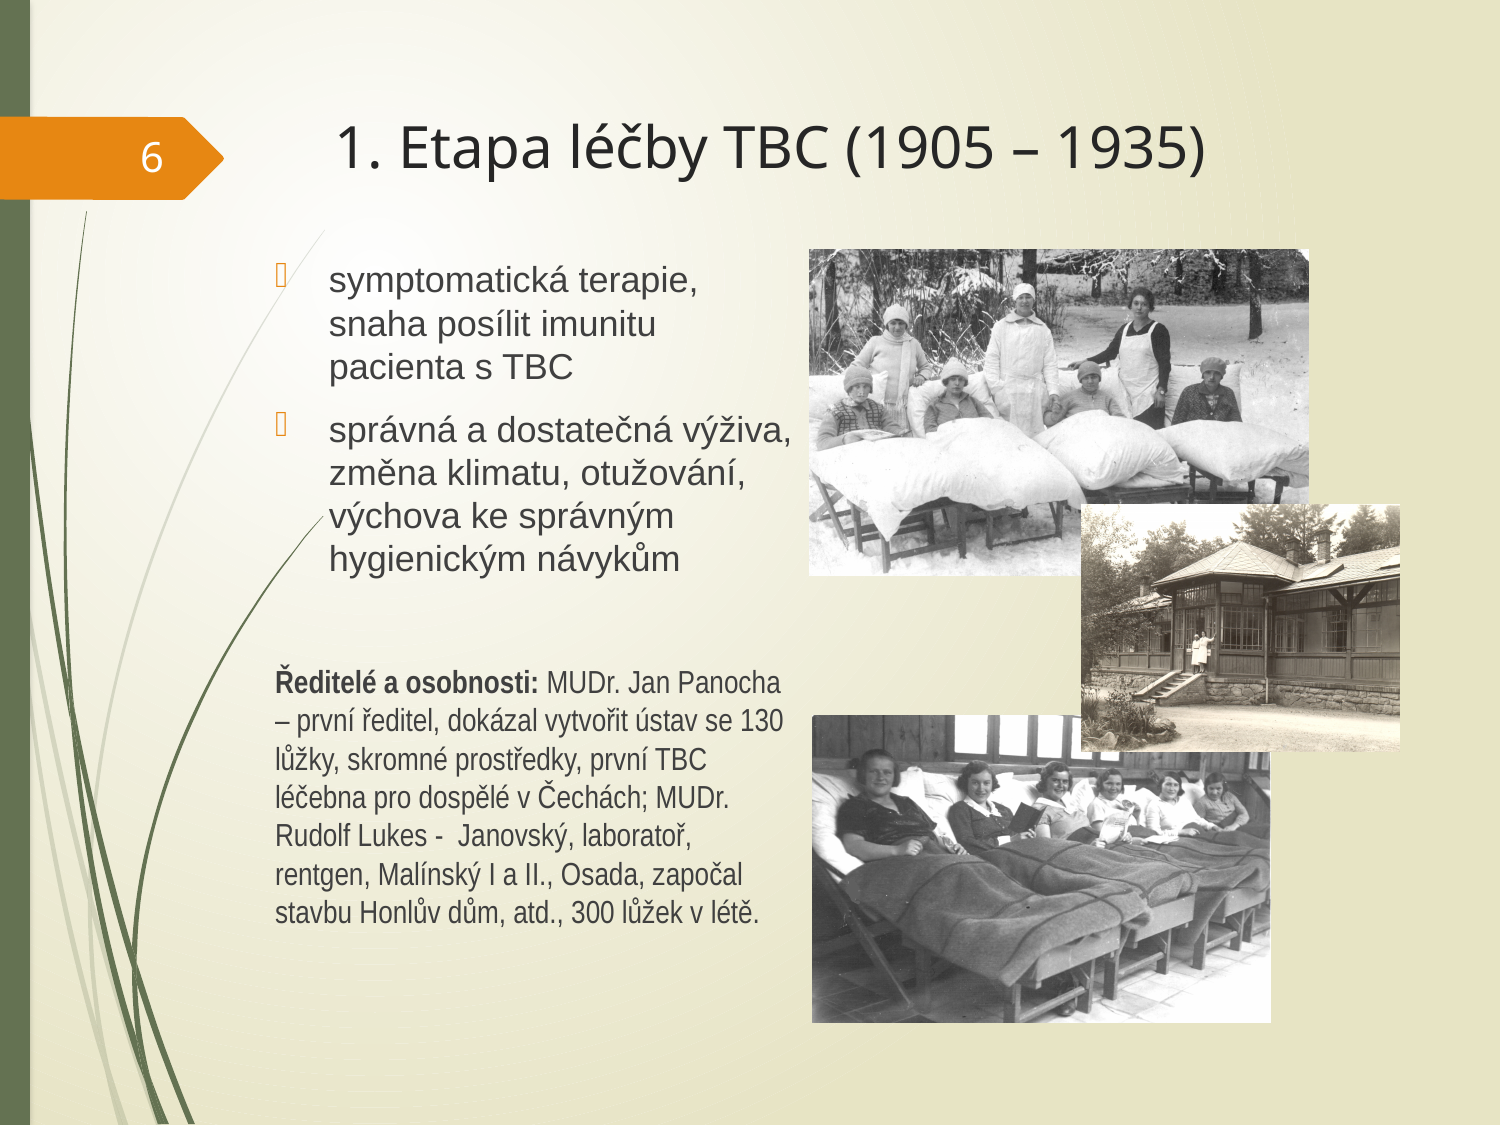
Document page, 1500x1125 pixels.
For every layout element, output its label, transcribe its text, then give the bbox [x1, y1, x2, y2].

slide_number 6 [83, 129, 180, 190]
list symptomatická terapie, snaha posílit imunitu pacienta s TBC správná a dostatečná výživa, změna klimatu, otužování, výchova ke správným hygienickým návykům Ředitelé a osobnosti: MUDr. Jan Panocha – první ředitel, dokázal vytvořit ústav se 130 lůžky, skromné prostředky, první TBC léčebna pro dospělé v Čechách; MUDr. Rudolf Lukes - Janovský, laboratoř, rentgen, Malínský I a II., Osada, započal stavbu Honlův dům, atd., 300 lůžek v létě. [259, 249, 809, 1000]
picture [808, 249, 1401, 1024]
title 1. Etapa léčby TBC (1905 – 1935) [319, 102, 1400, 313]
